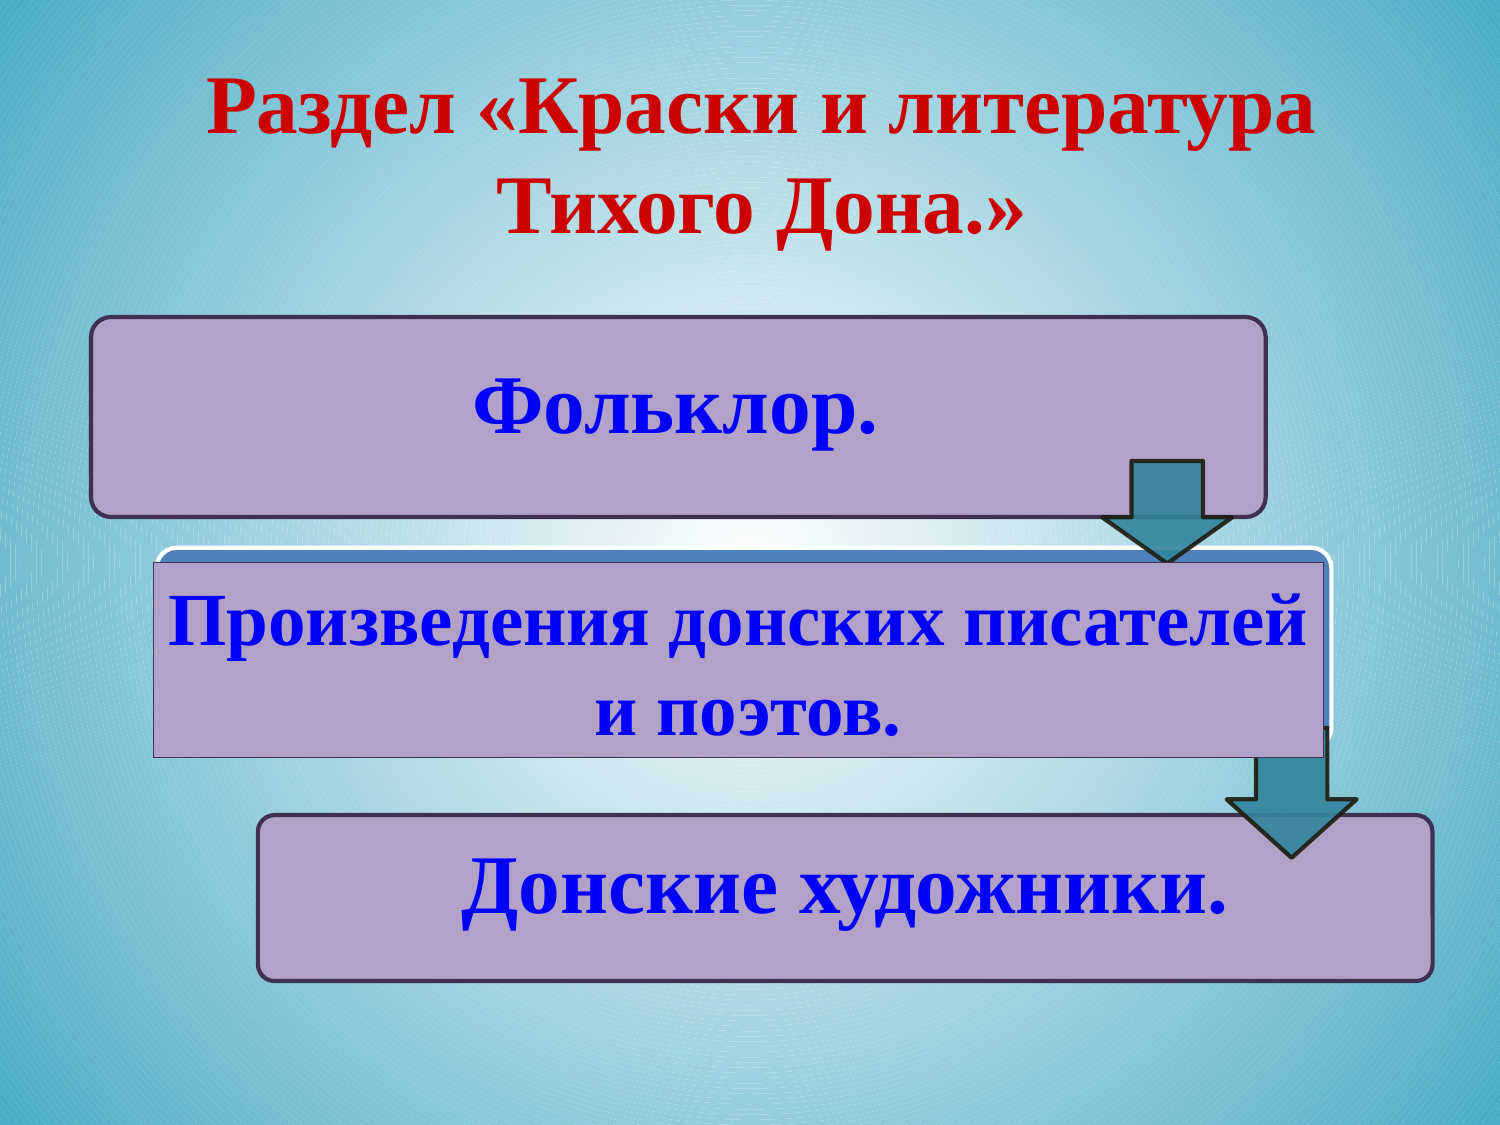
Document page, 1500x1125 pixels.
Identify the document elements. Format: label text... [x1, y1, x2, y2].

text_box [52, 314, 1436, 982]
text_box Раздел «Краски и литература Тихого Дона.» [53, 42, 1471, 258]
